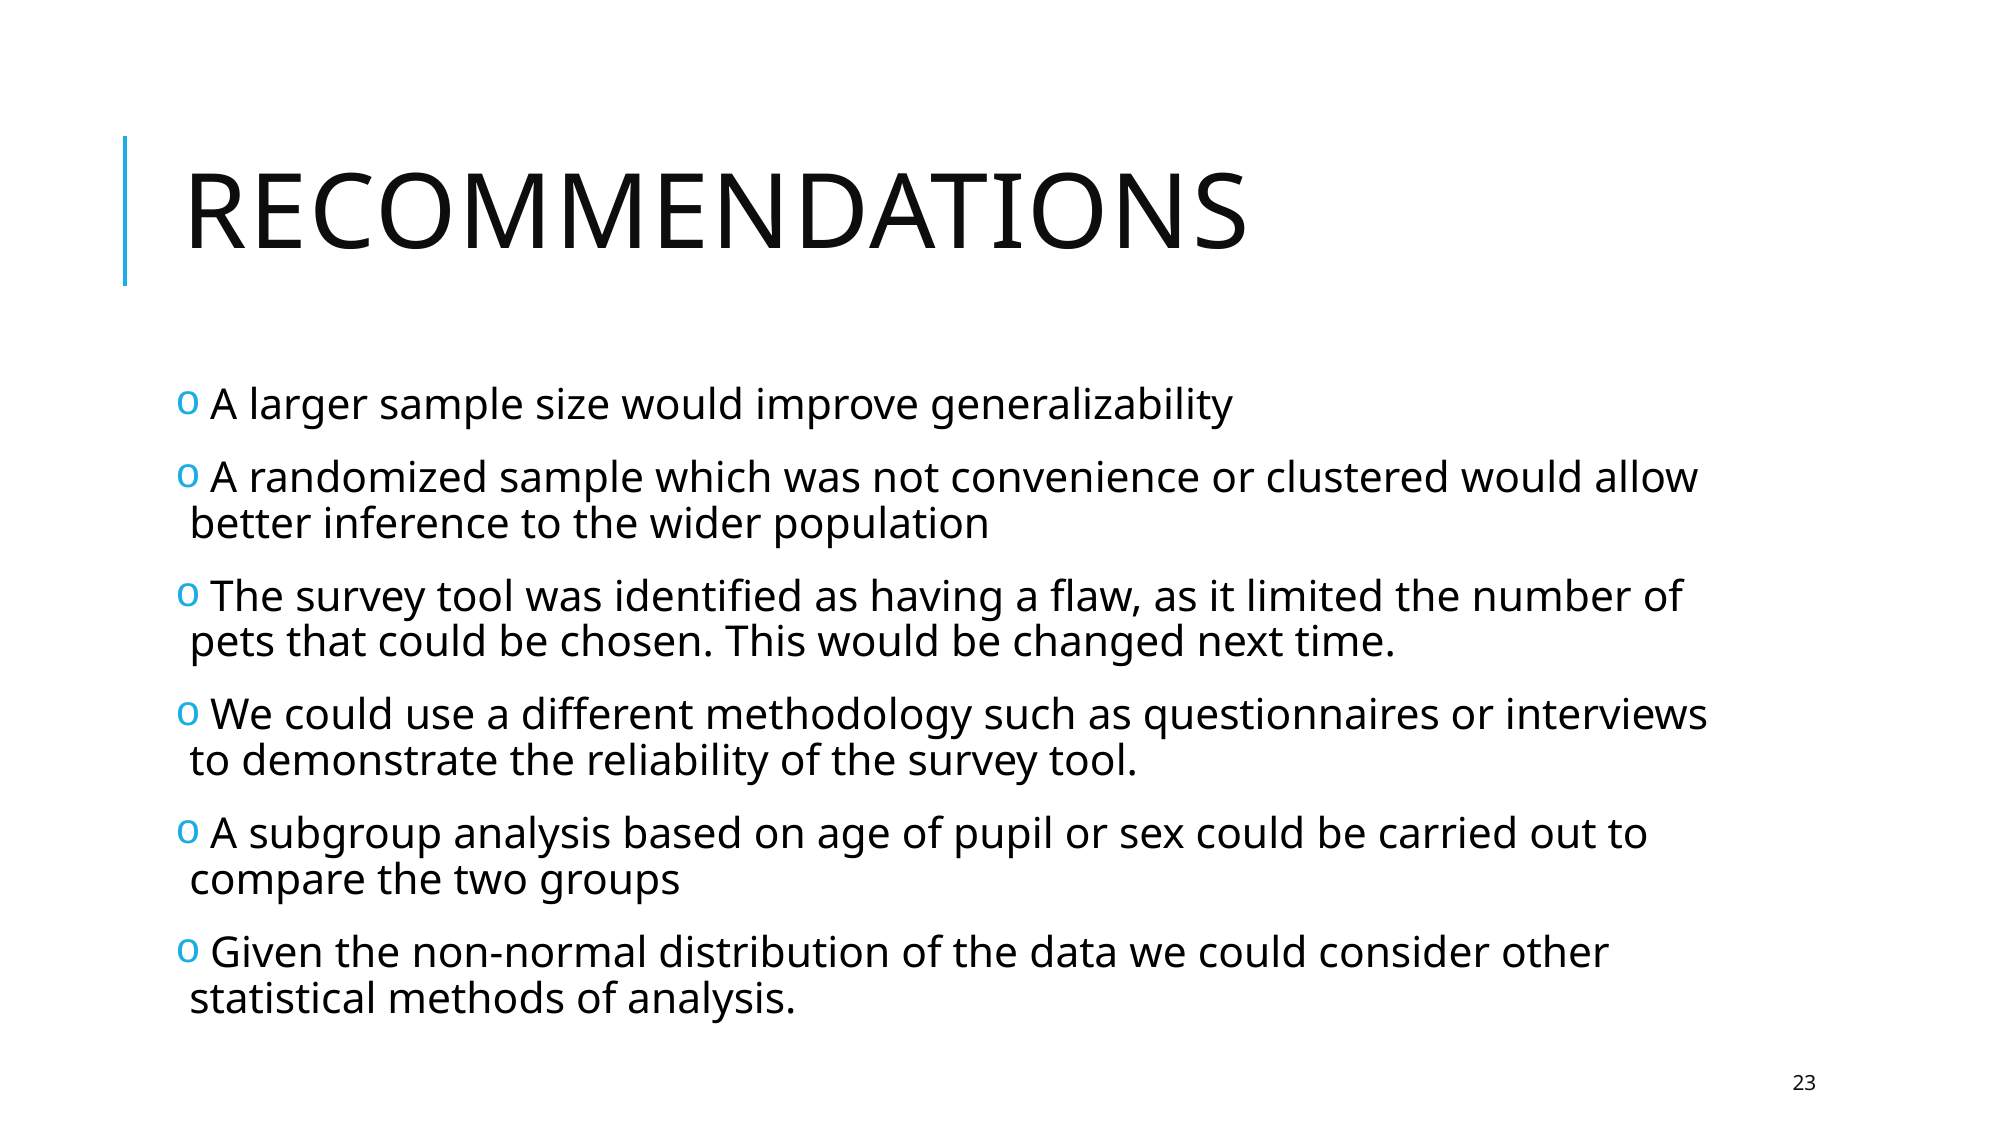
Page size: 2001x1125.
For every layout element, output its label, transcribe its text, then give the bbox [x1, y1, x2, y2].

slide_number 23 [1777, 1061, 1938, 1107]
title recommendations [168, 96, 1763, 342]
list A larger sample size would improve generalizability A randomized sample which was not convenience or clustered would allow better inference to the wider population The survey tool was identified as having a flaw, as it limited the number of pets that could be chosen. This would be changed next time. We could use a different methodology such as questionnaires or interviews to demonstrate the reliability of the survey tool. A subgroup analysis based on age of pupil or sex could be carried out to compare the two groups Given the non-normal distribution of the data we could consider other statistical methods of analysis. [168, 375, 1763, 1035]
